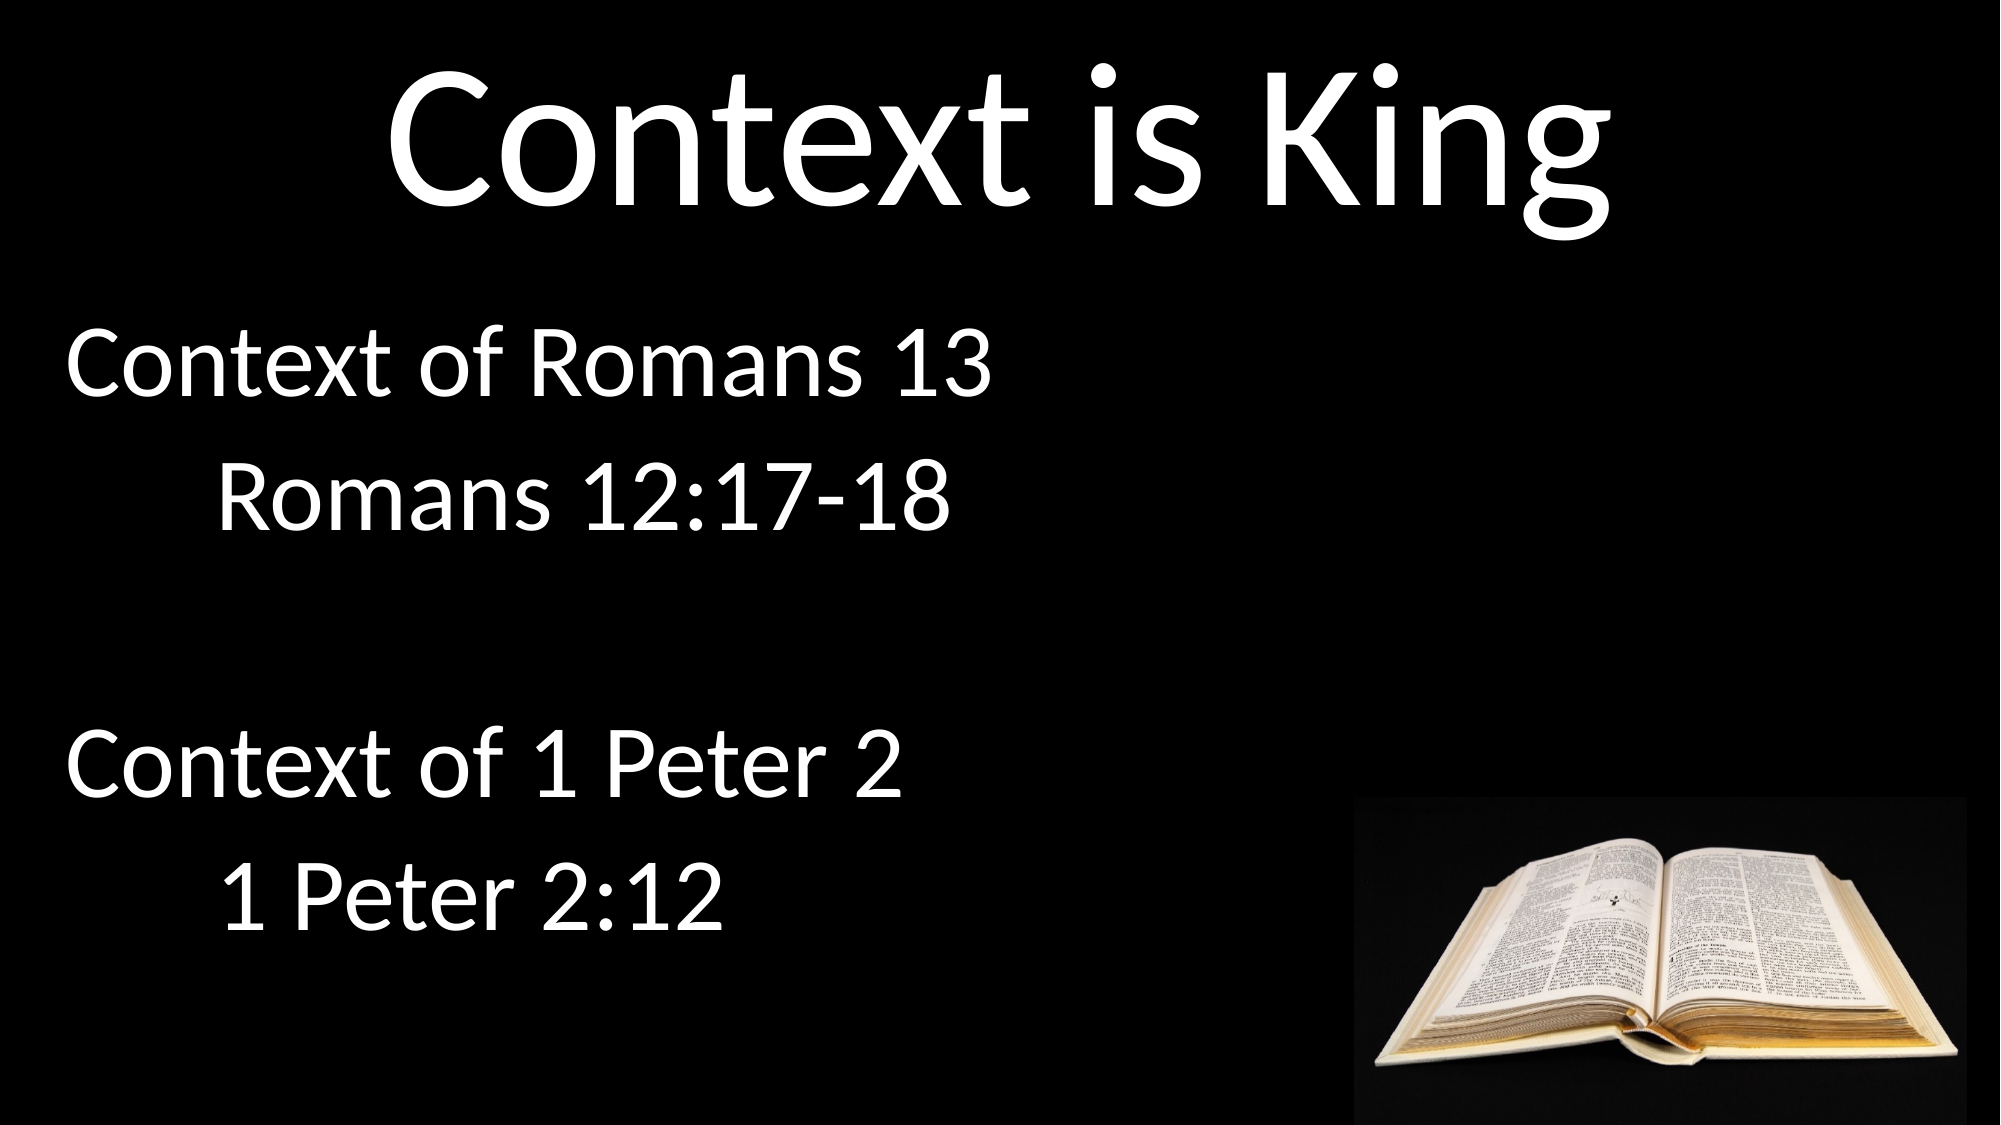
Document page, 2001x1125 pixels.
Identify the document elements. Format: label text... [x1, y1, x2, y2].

title Context is King [0, 0, 2000, 278]
list Context of Romans 13 Romans 12:17-18 Context of 1 Peter 2 1 Peter 2:12 [50, 299, 1917, 1125]
picture [1354, 797, 1967, 1125]
